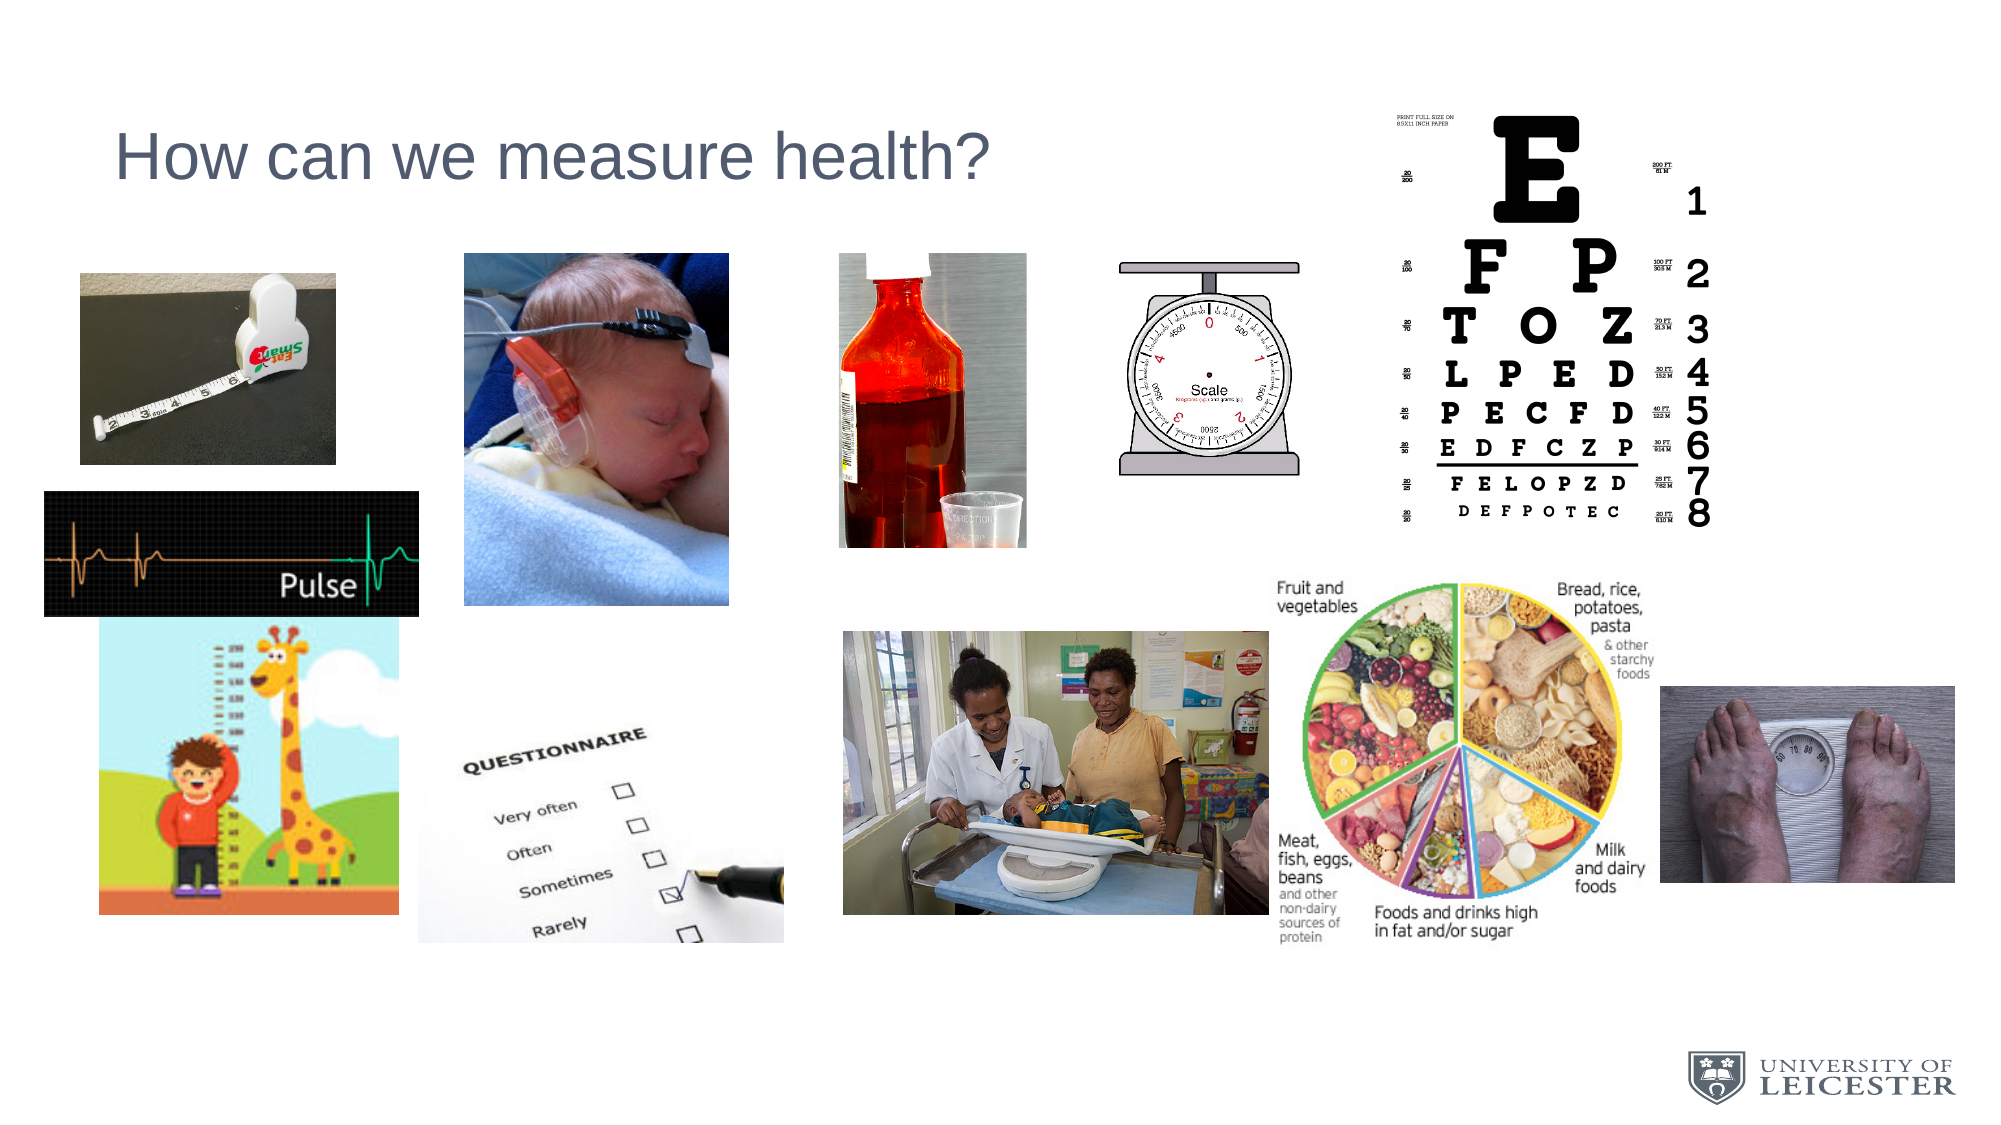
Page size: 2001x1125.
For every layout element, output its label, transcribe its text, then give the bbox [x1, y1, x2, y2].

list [1390, 109, 1716, 530]
picture [843, 564, 1955, 956]
picture [418, 703, 785, 944]
picture [44, 491, 420, 916]
picture [1090, 242, 1328, 480]
title How can we measure health? [99, 89, 1901, 216]
picture [463, 253, 729, 607]
picture [80, 273, 336, 465]
picture [838, 253, 1027, 549]
